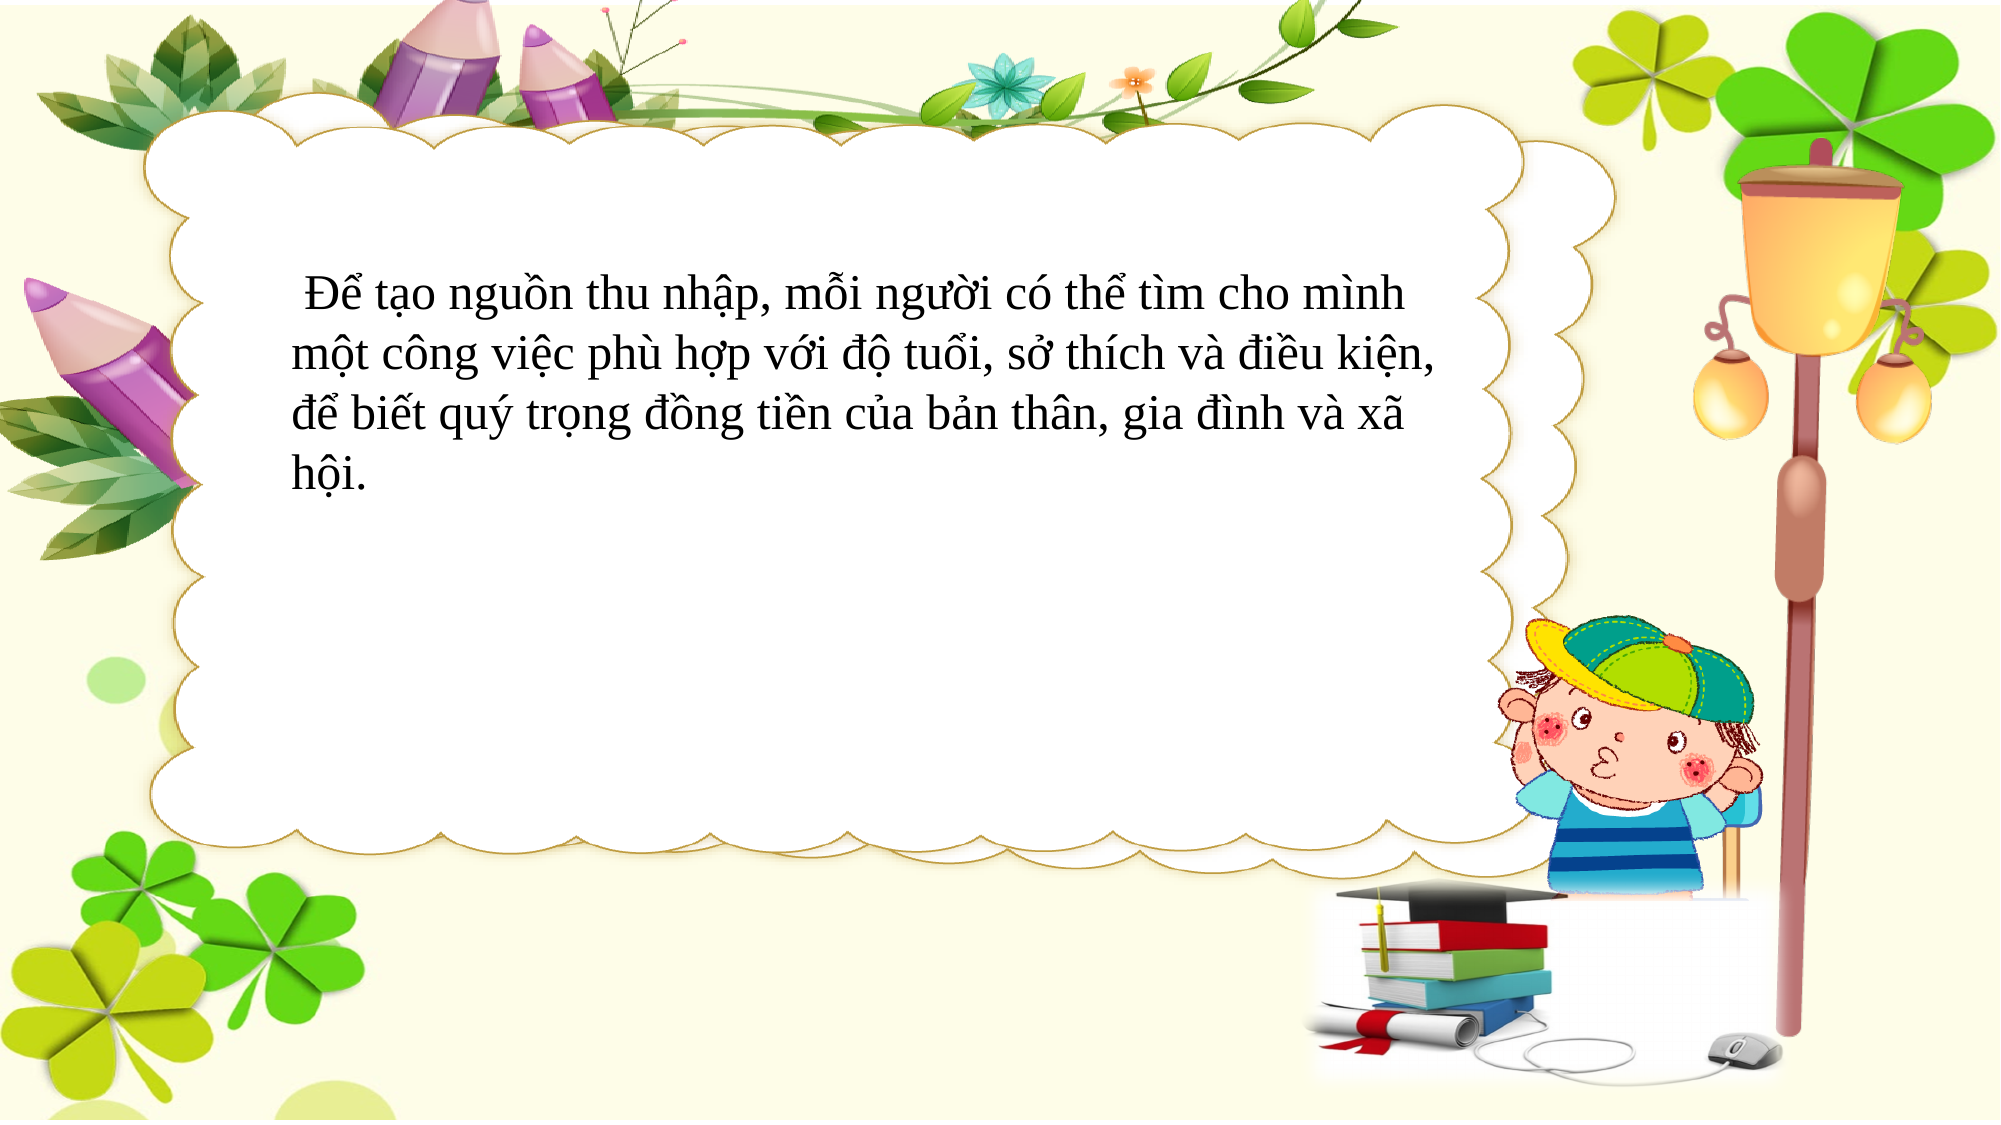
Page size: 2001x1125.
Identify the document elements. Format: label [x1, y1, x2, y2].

text_box [1296, 107, 1981, 1098]
picture [0, 0, 2000, 1120]
